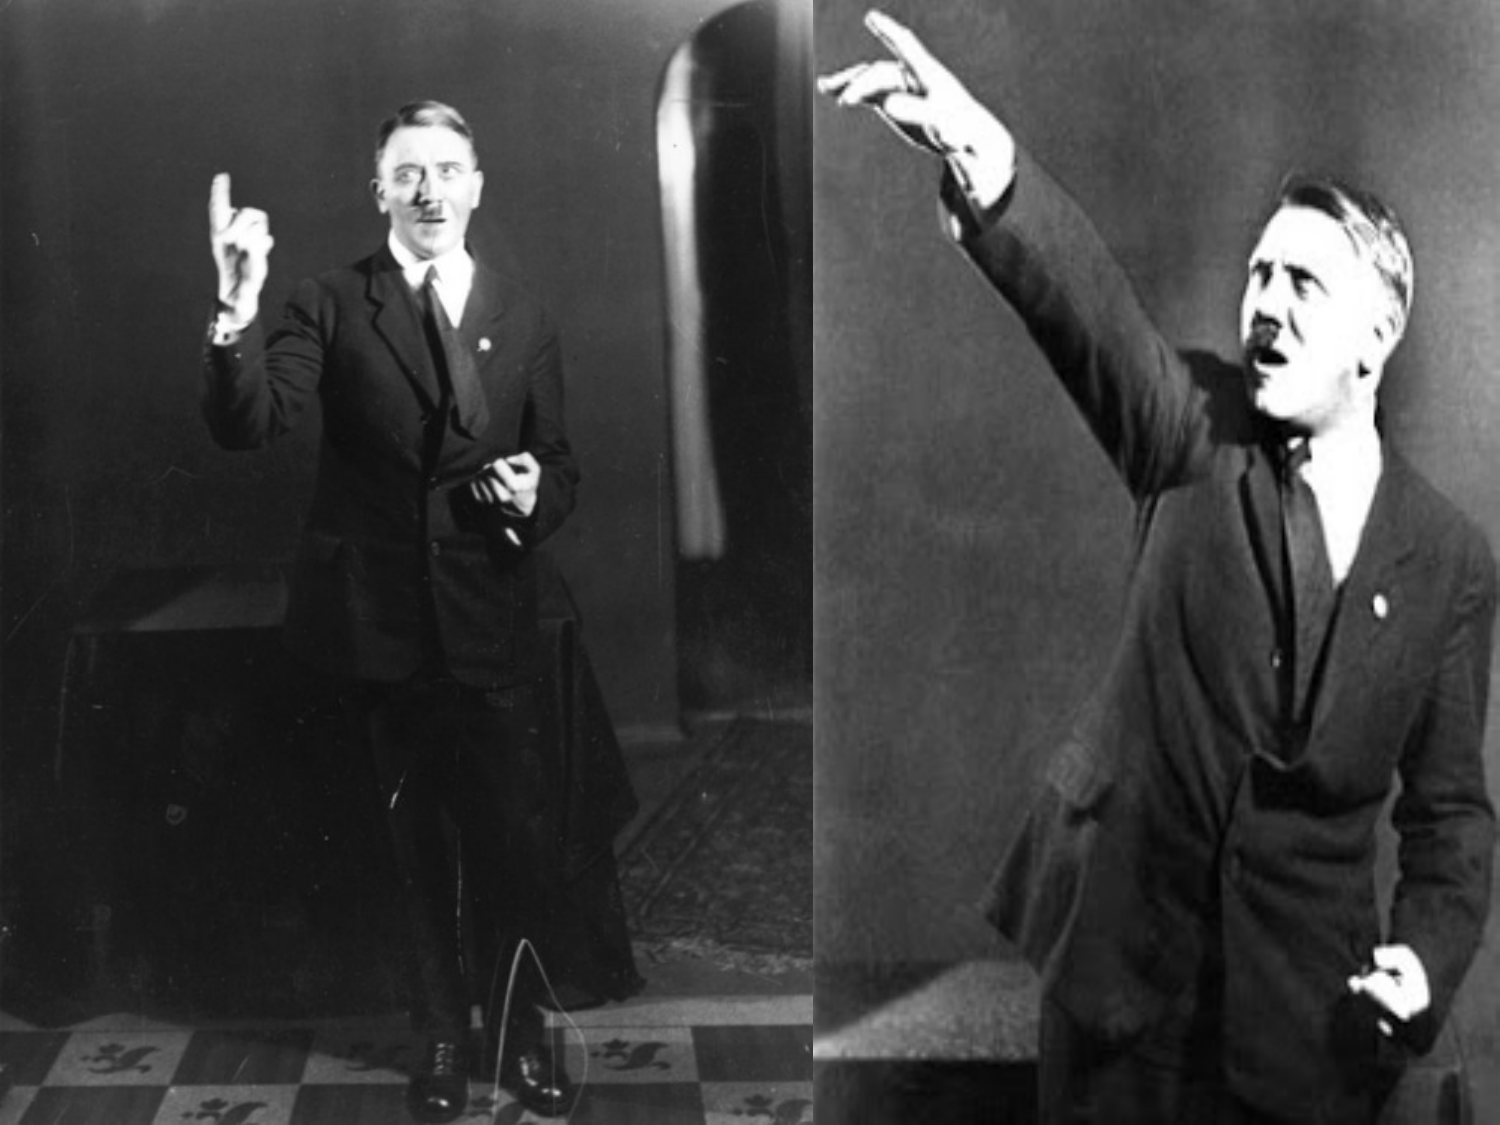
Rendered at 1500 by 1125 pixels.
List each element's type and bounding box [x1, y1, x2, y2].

picture [813, 0, 1500, 1125]
list [0, 0, 813, 1125]
